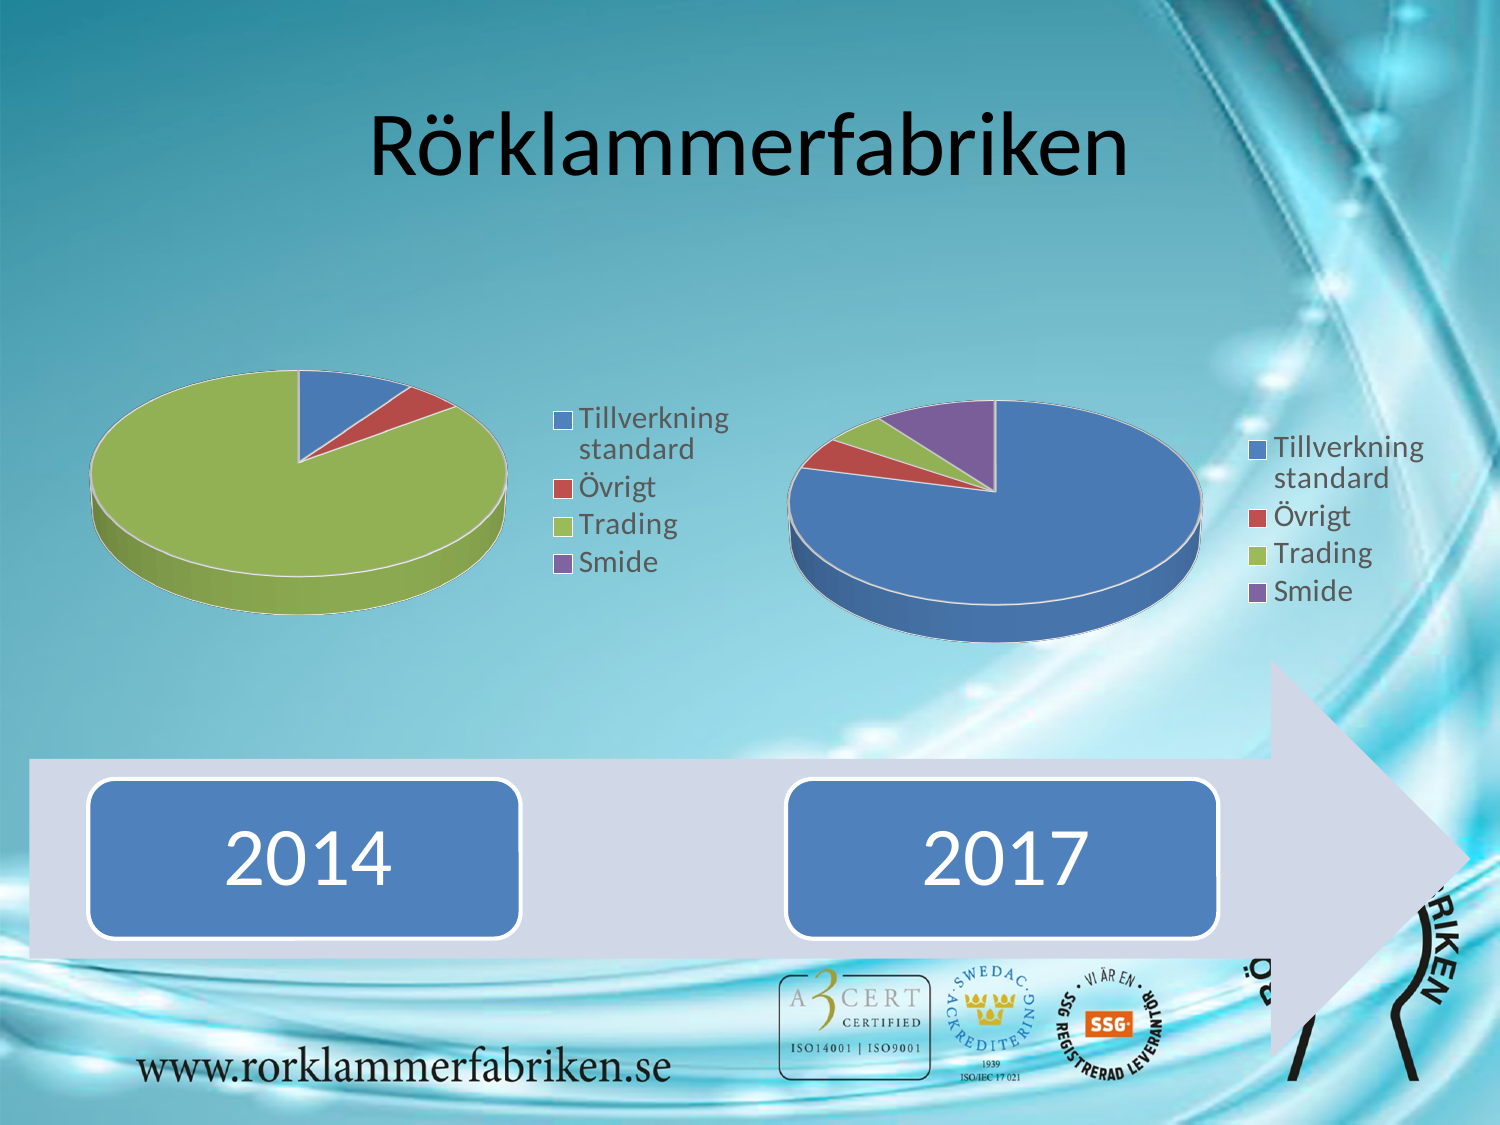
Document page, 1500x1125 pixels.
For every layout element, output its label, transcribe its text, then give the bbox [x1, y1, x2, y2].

picture [0, 0, 1500, 1125]
chart [53, 232, 1447, 658]
title Rörklammerfabriken [75, 45, 1425, 230]
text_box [29, 658, 1471, 1059]
